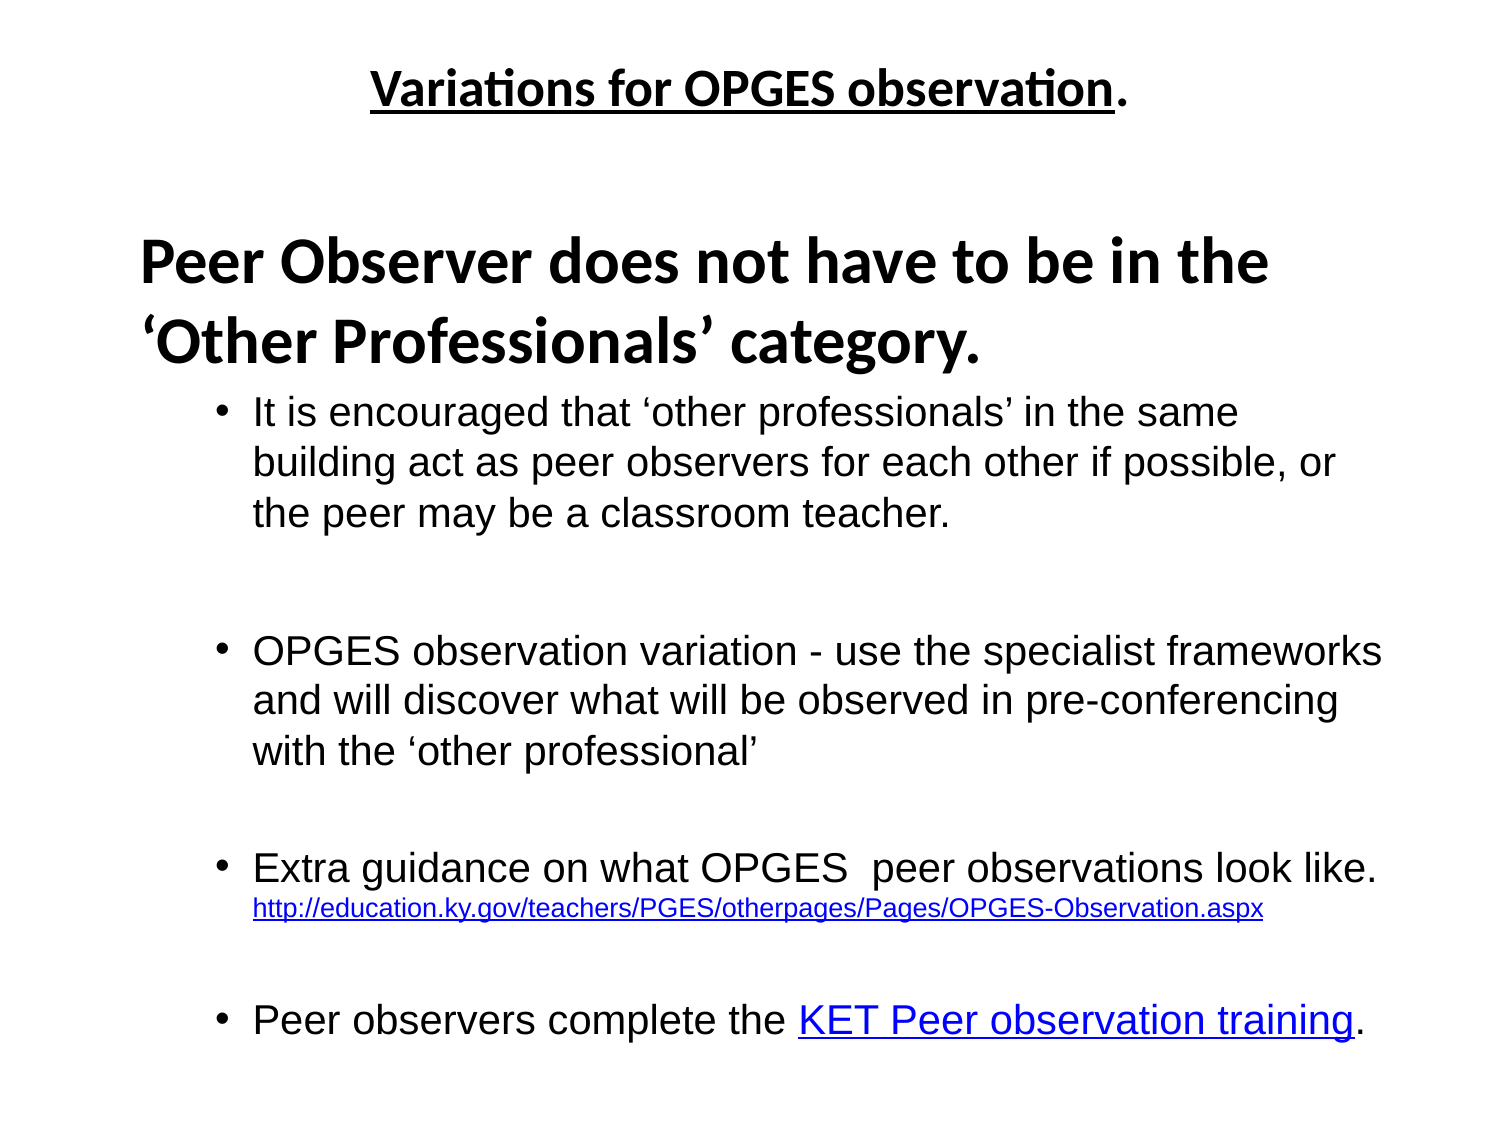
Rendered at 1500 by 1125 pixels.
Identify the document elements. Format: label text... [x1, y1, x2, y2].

list Peer Observer does not have to be in the ‘Other Professionals’ category. It is encouraged that ‘other professionals’ in the same building act as peer observers for each other if possible, or the peer may be a classroom teacher. OPGES observation variation - use the specialist frameworks and will discover what will be observed in pre-conferencing with the ‘other professional’ Extra guidance on what OPGES peer observations look like. http://education.ky.gov/teachers/PGES/otherpages/Pages/OPGES-Observation.aspx Peer observers complete the KET Peer observation training. [50, 209, 1400, 1100]
title Variations for OPGES observation. [75, 45, 1425, 125]
